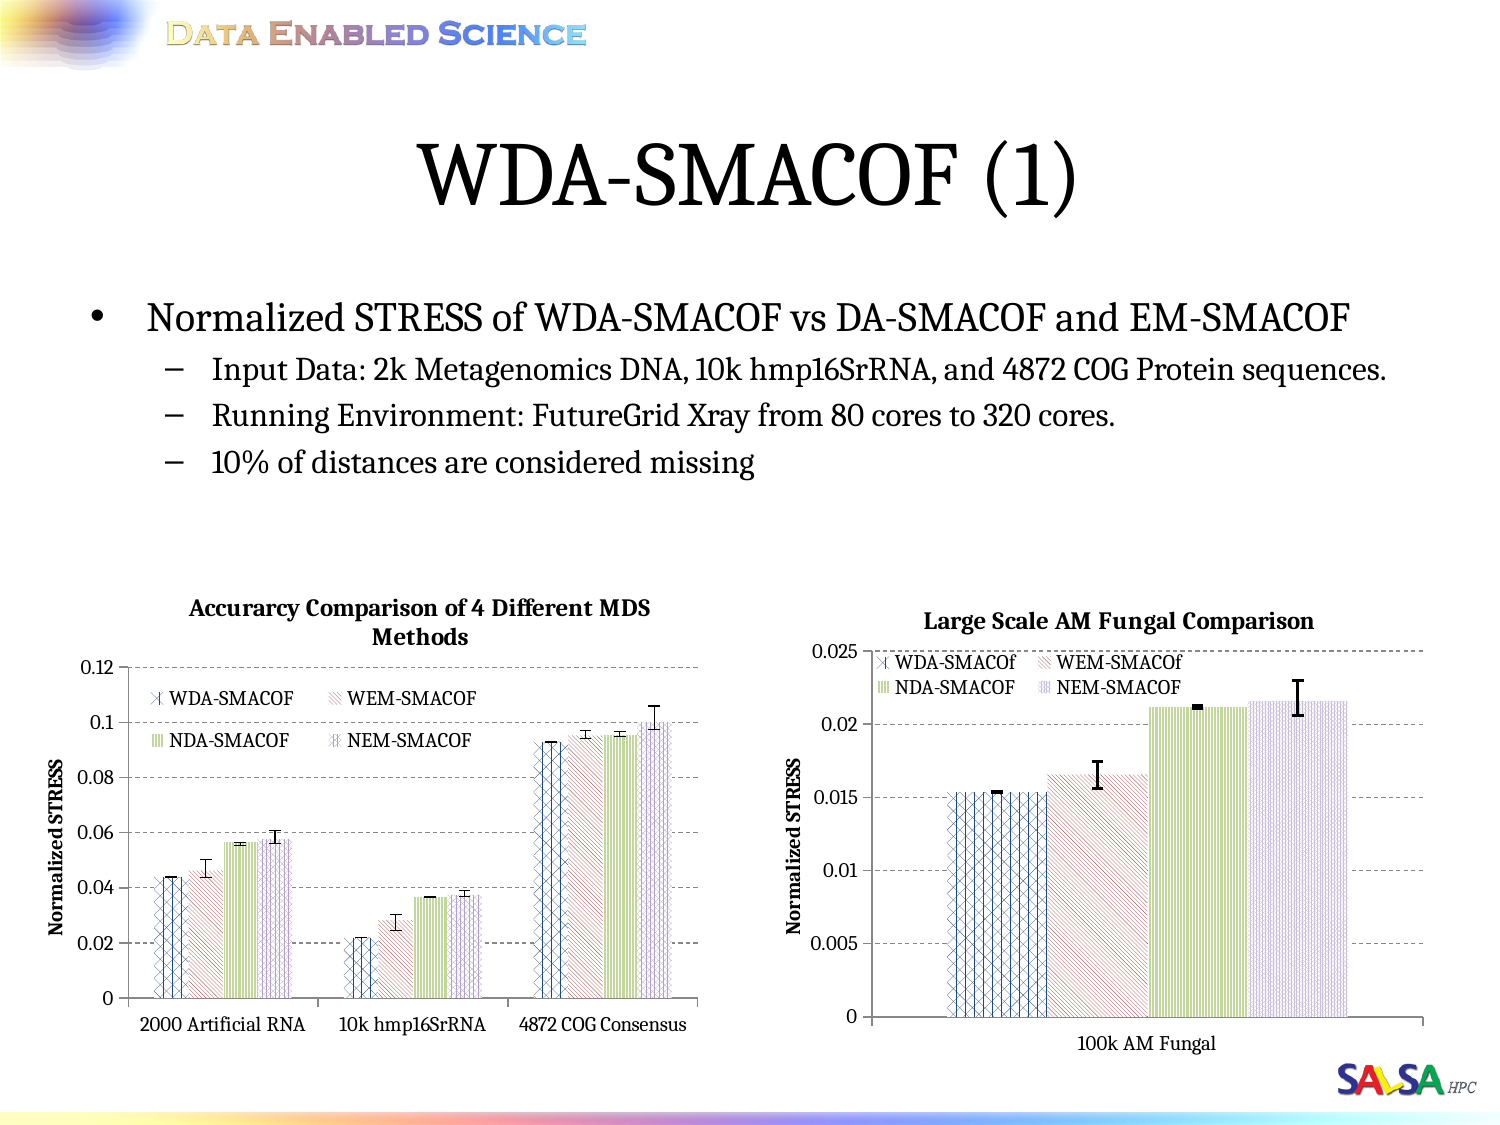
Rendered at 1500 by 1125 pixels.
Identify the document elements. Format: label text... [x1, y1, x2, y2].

picture [0, 0, 593, 71]
list Normalized STRESS of WDA-SMACOF vs DA-SMACOF and EM-SMACOF Input Data: 2k Metagenomics DNA, 10k hmp16SrRNA, and 4872 COG Protein sequences. Running Environment: FutureGrid Xray from 80 cores to 320 cores. 10% of distances are considered missing [75, 282, 1425, 1025]
title WDA-SMACOF (1) [75, 75, 1425, 263]
chart [774, 599, 1438, 1056]
chart [37, 587, 713, 1063]
picture [0, 1112, 1500, 1125]
picture [1325, 1057, 1479, 1100]
